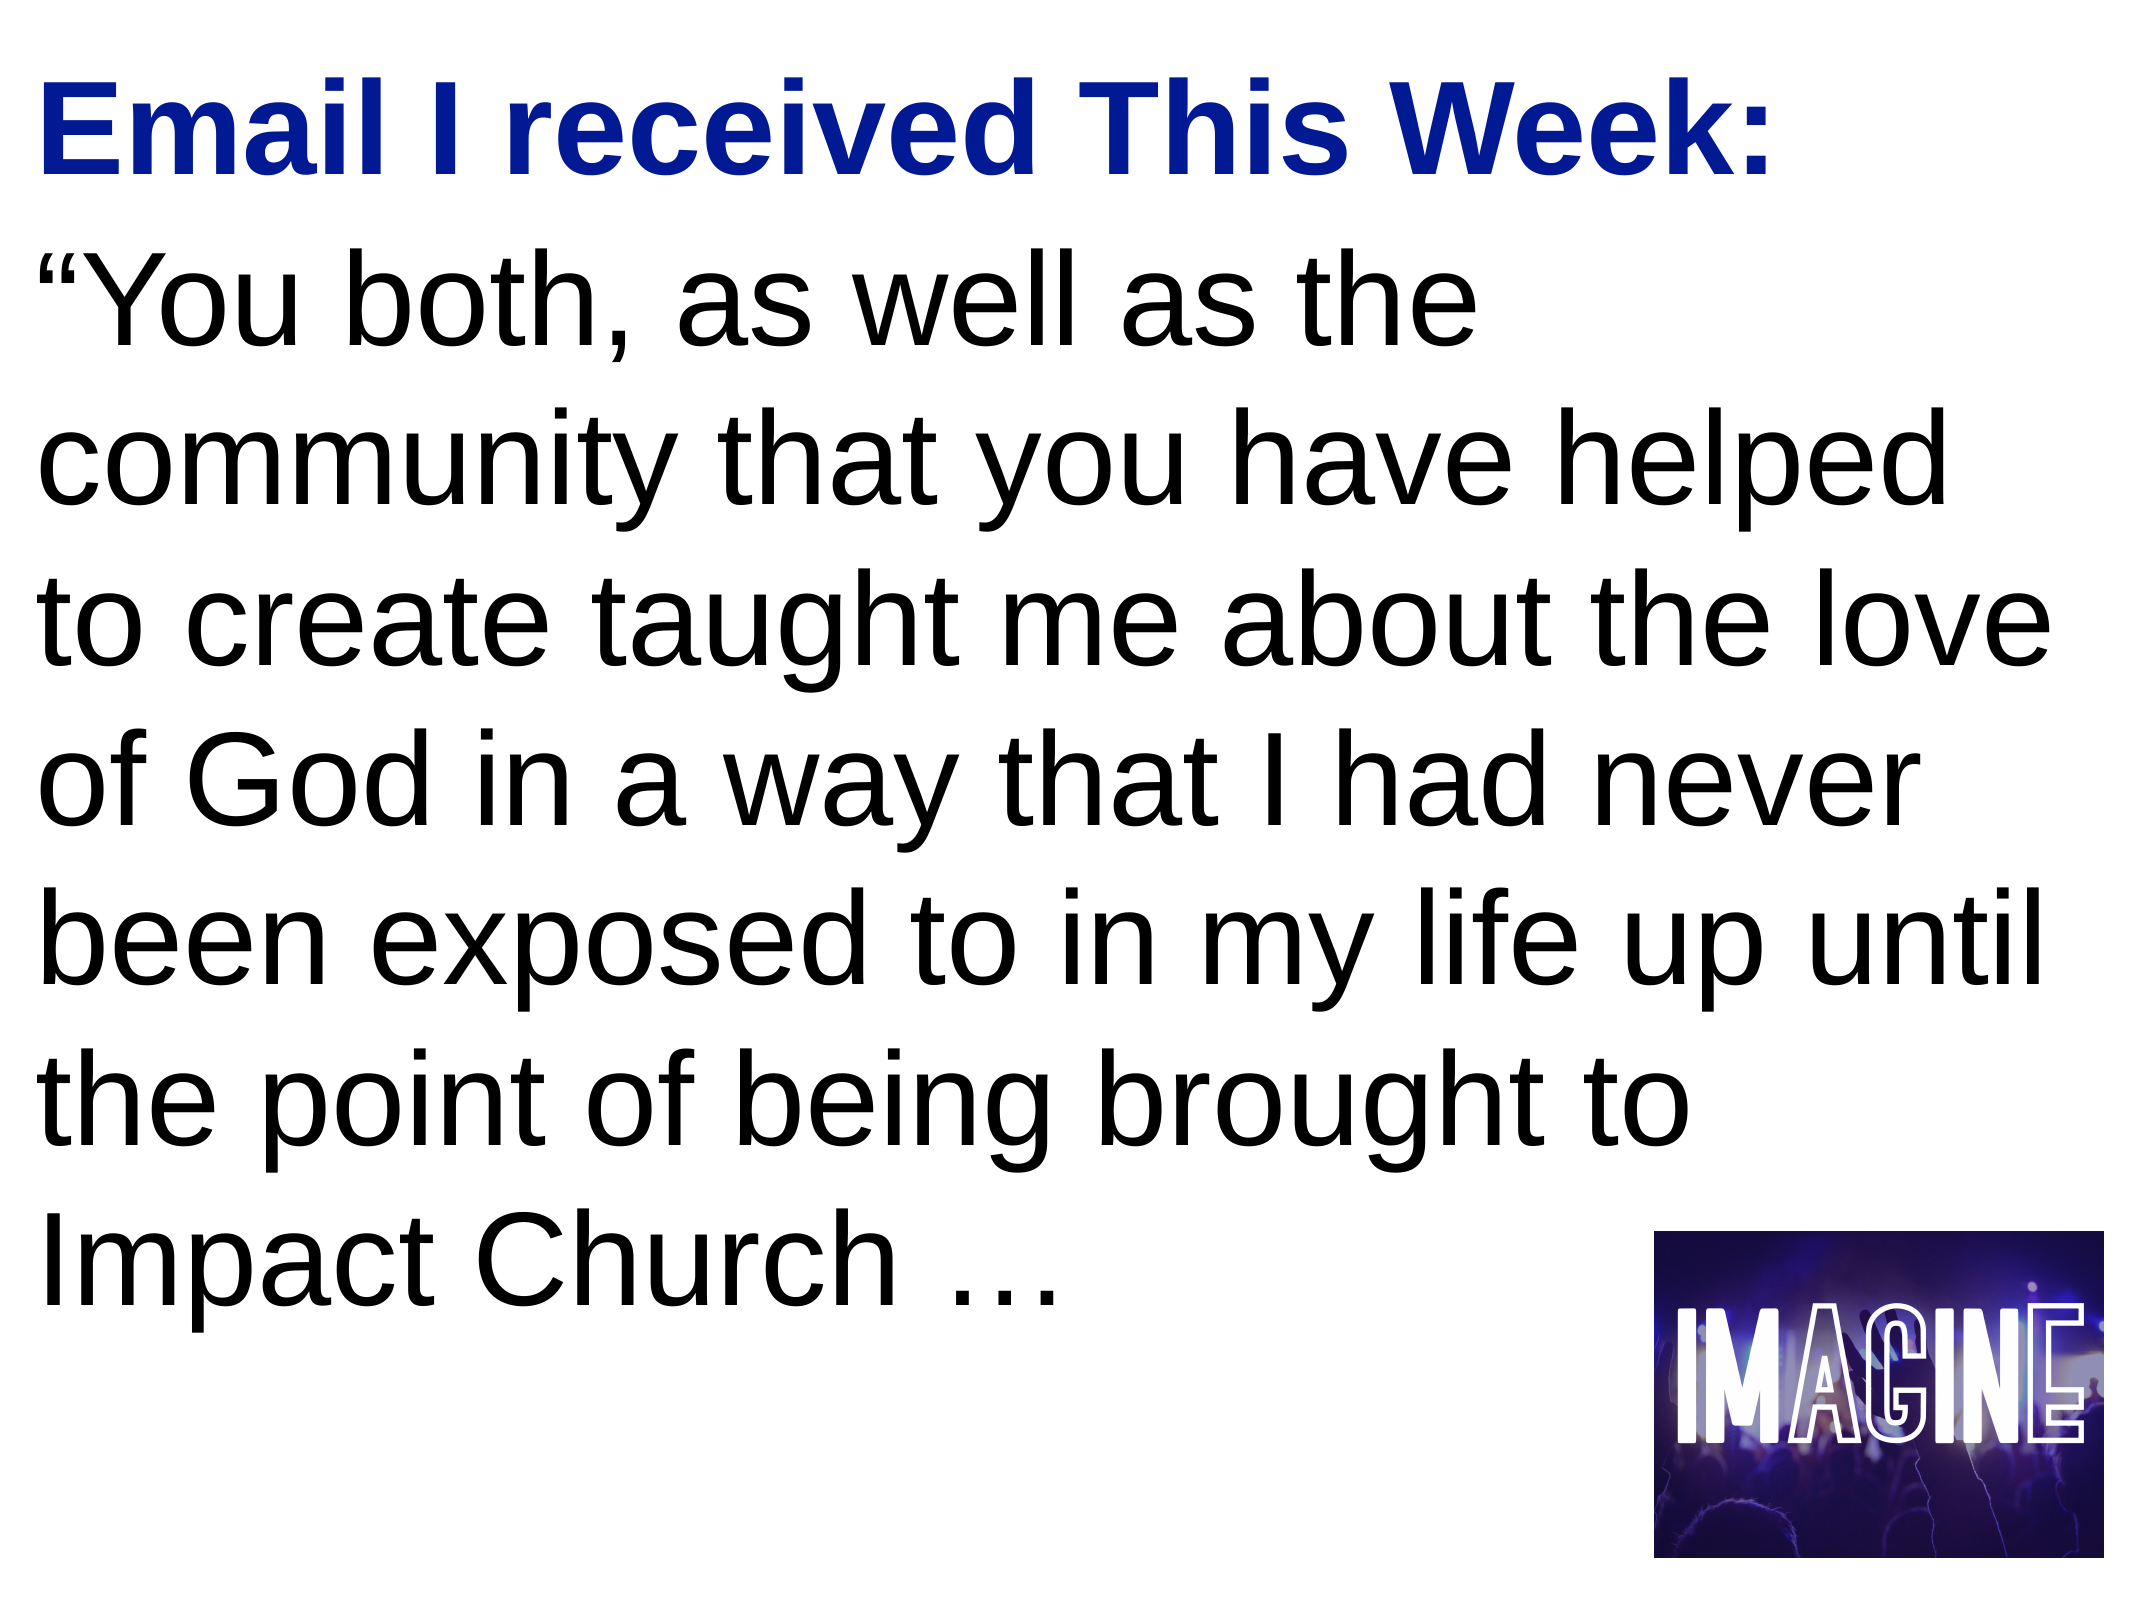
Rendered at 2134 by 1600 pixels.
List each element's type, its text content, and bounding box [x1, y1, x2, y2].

list Email I received This Week: “You both, as well as the community that you have helped to create taught me about the love of God in a way that I had never been exposed to in my life up until the point of being brought to Impact Church … [26, 32, 2107, 1568]
picture [1654, 1230, 2105, 1558]
